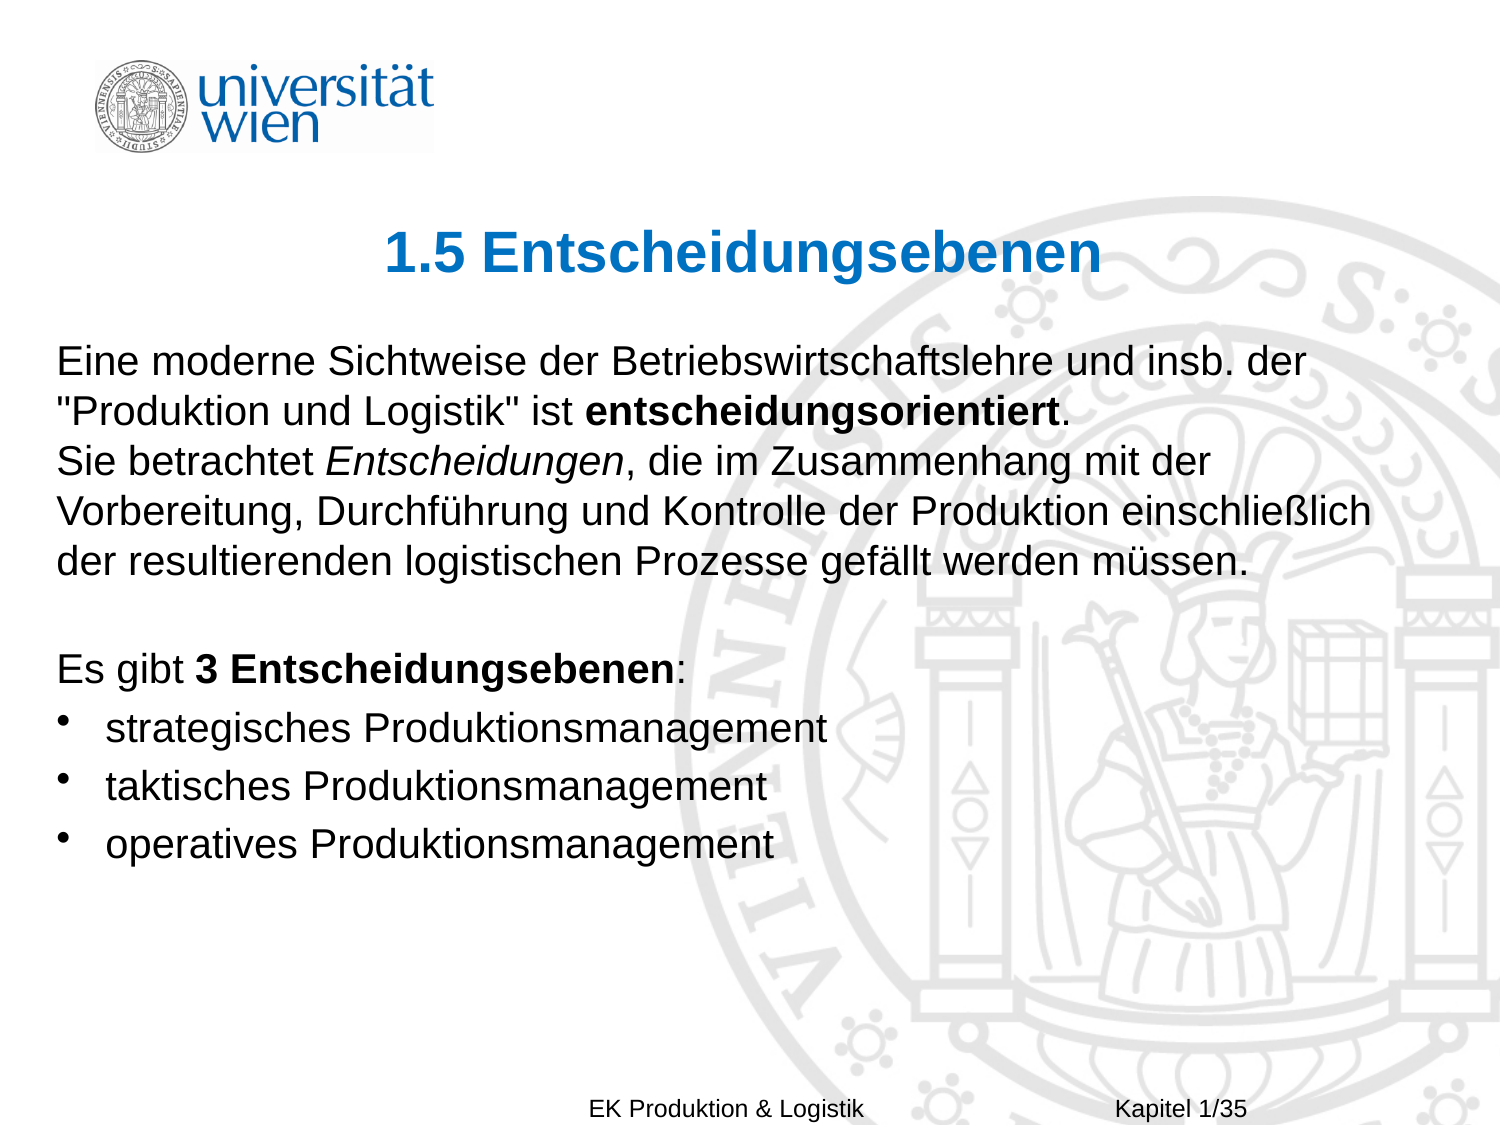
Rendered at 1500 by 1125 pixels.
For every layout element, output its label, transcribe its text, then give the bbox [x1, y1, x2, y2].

list Eine moderne Sichtweise der Betriebswirtschaftslehre und insb. der "Produktion und Logistik" ist entscheidungsorientiert. Sie betrachtet Entscheidungen, die im Zusammenhang mit der Vorbereitung, Durchführung und Kontrolle der Produktion einschließlich der resultierenden logistischen Prozesse gefällt werden müssen. Es gibt 3 Entscheidungsebenen: strategisches Produktionsmanagement taktisches Produktionsmanagement operatives Produktionsmanagement [41, 326, 1436, 1036]
picture [95, 60, 434, 153]
picture [674, 196, 1500, 1125]
title 1.5 Entscheidungsebenen [52, 207, 1436, 292]
